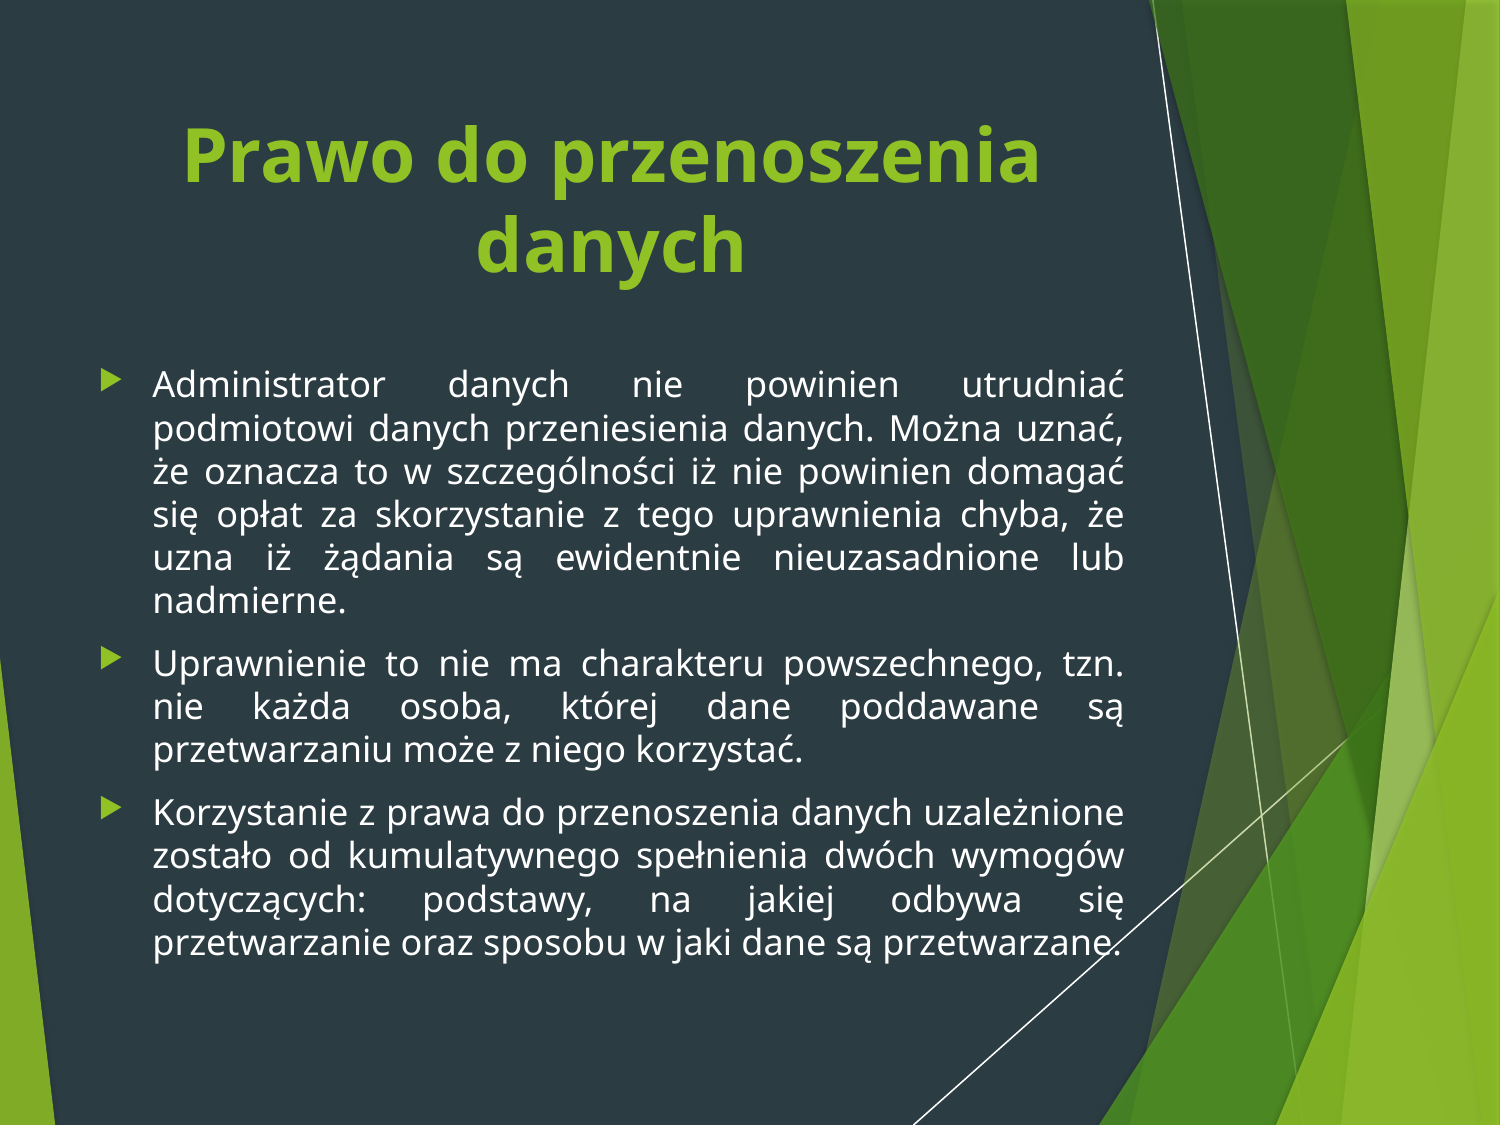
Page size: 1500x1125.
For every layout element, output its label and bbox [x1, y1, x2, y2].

text_box [0, 0, 1500, 1125]
